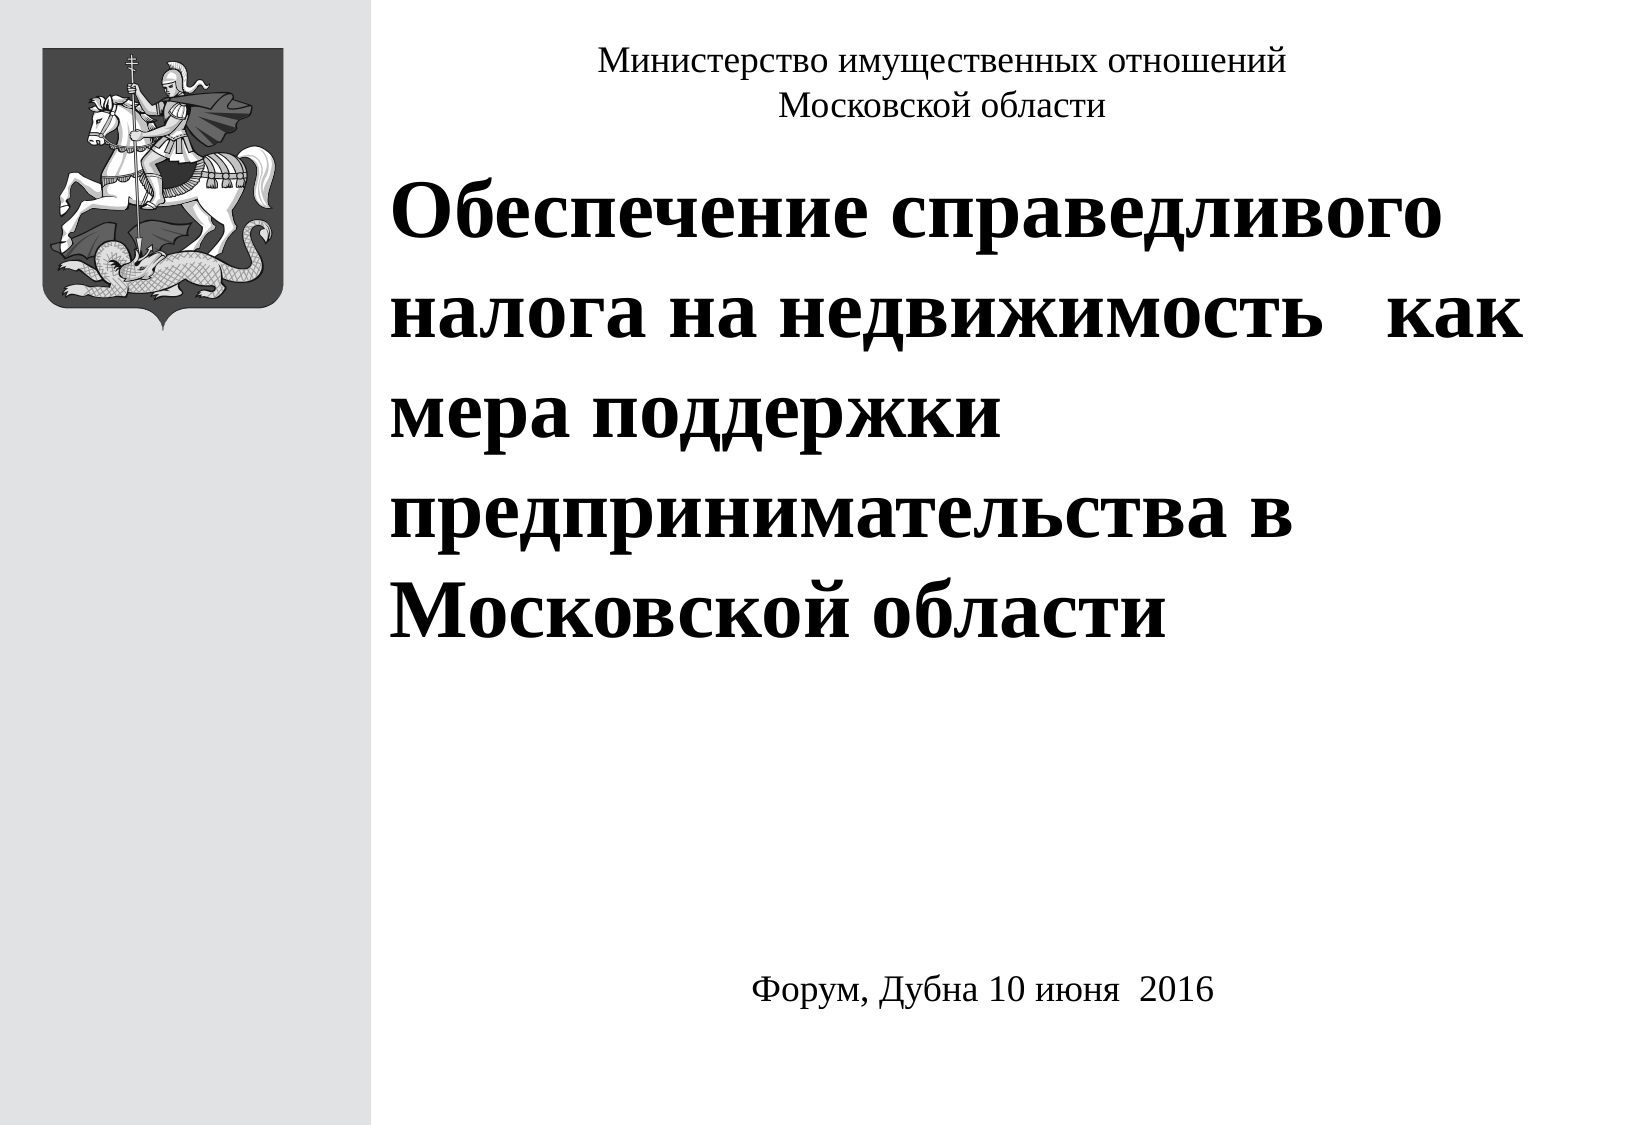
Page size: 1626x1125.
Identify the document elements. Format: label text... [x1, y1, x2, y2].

title Обеспечение справедливого налога на недвижимость как мера поддержки предпринимательства в Московской области [389, 151, 1608, 858]
text_box Форум, Дубна 10 июня 2016 [691, 956, 1256, 1016]
text_box Министерство имущественных отношений Московской области [559, 27, 1326, 133]
